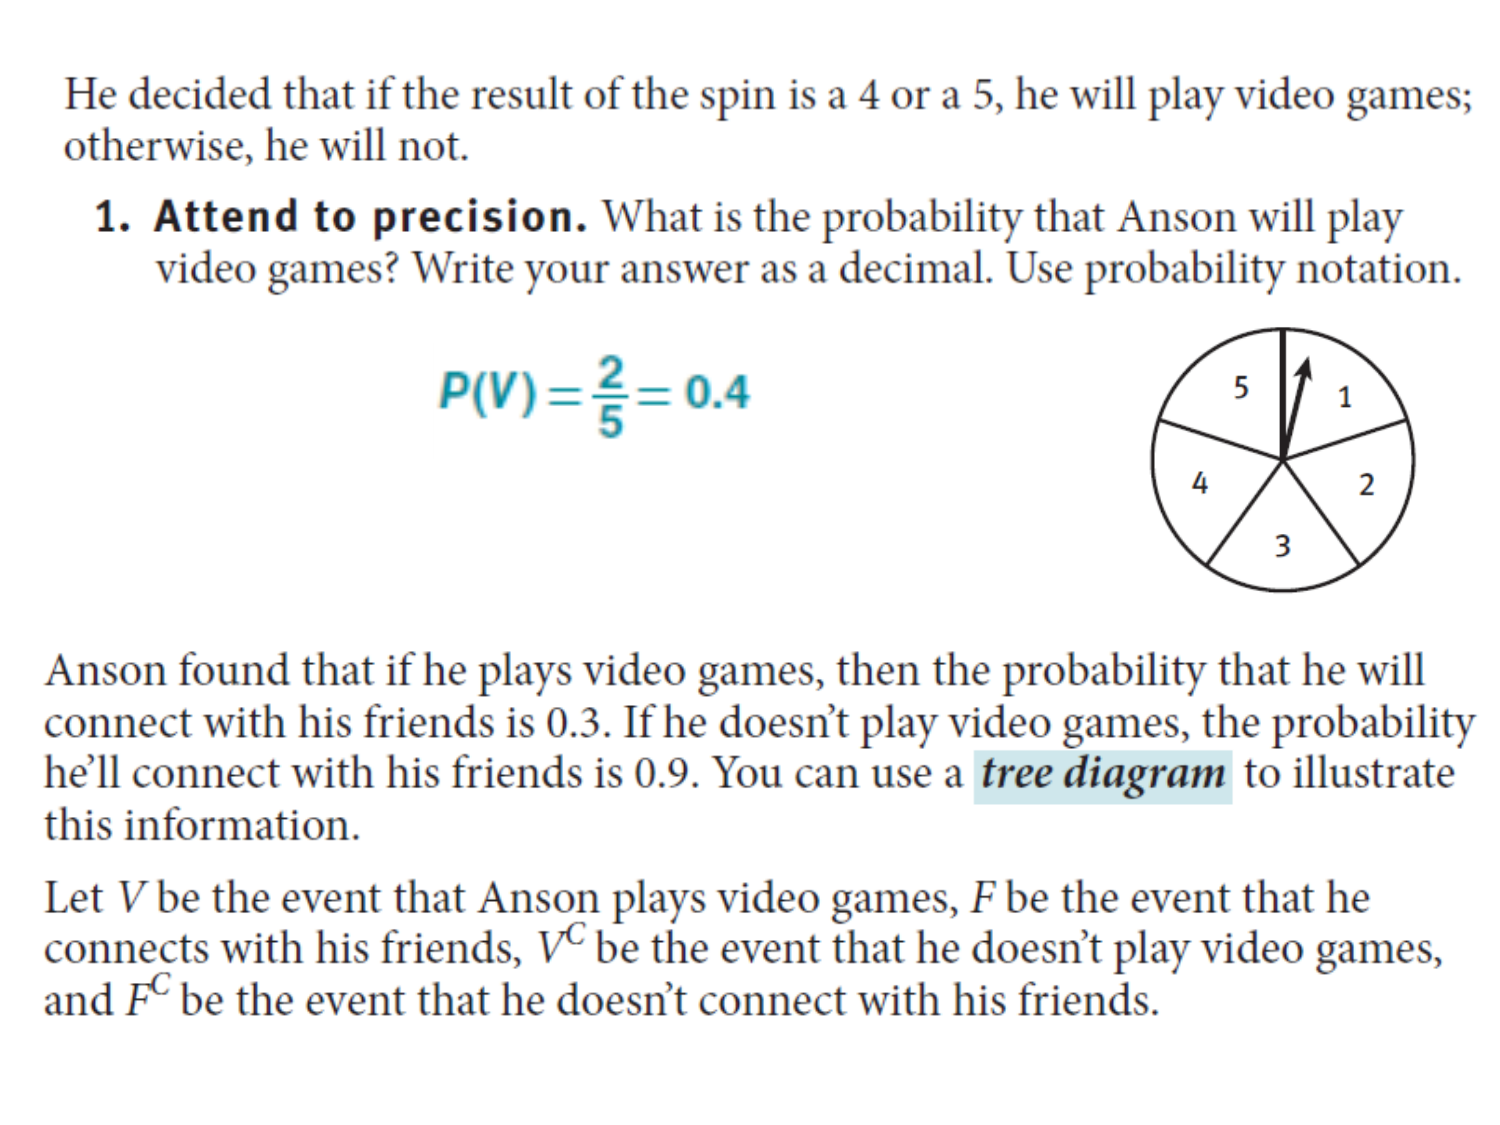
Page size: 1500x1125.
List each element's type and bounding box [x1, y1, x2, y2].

picture [26, 637, 1488, 1038]
picture [49, 62, 1486, 312]
picture [432, 343, 768, 459]
picture [1124, 315, 1435, 602]
